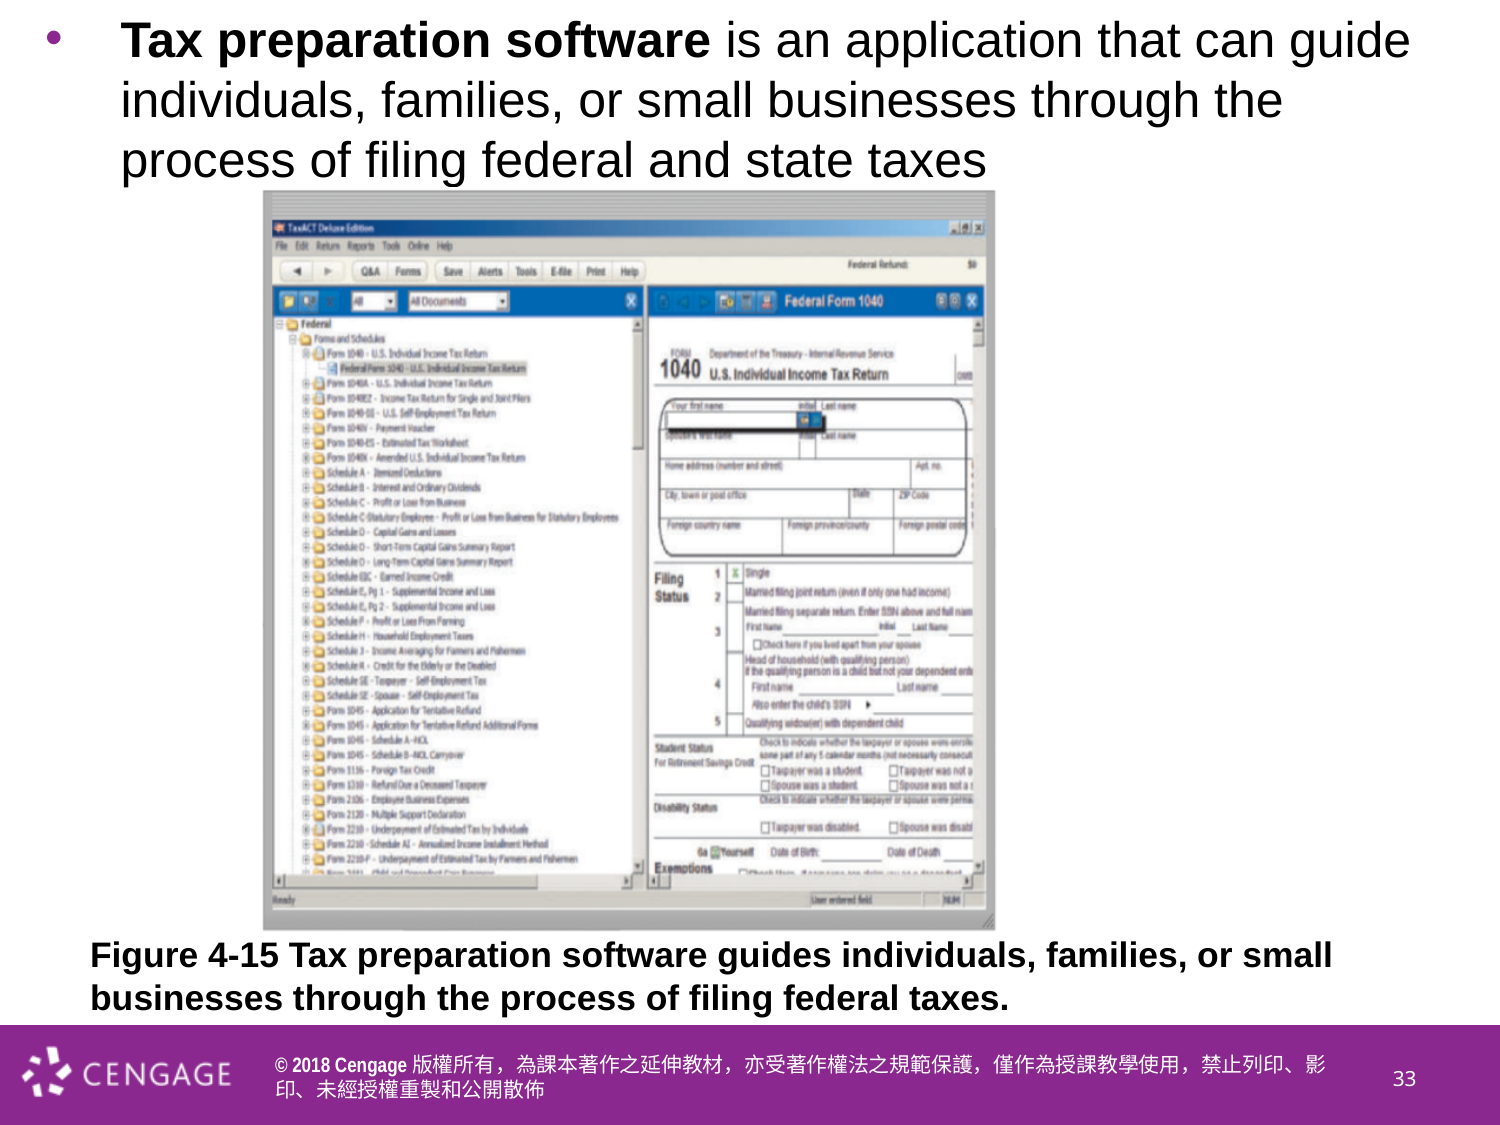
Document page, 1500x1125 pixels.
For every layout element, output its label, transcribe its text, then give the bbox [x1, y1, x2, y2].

picture [12, 1037, 236, 1105]
slide_number 33 [1384, 1057, 1430, 1099]
list Tax preparation software is an application that can guide individuals, families, or small businesses through the process of filing federal and state taxes [36, 0, 1447, 213]
picture [0, 0, 1500, 1025]
text_box Figure 4-15 Tax preparation software guides individuals, families, or small businesses through the process of filing federal taxes. [82, 924, 1386, 1027]
